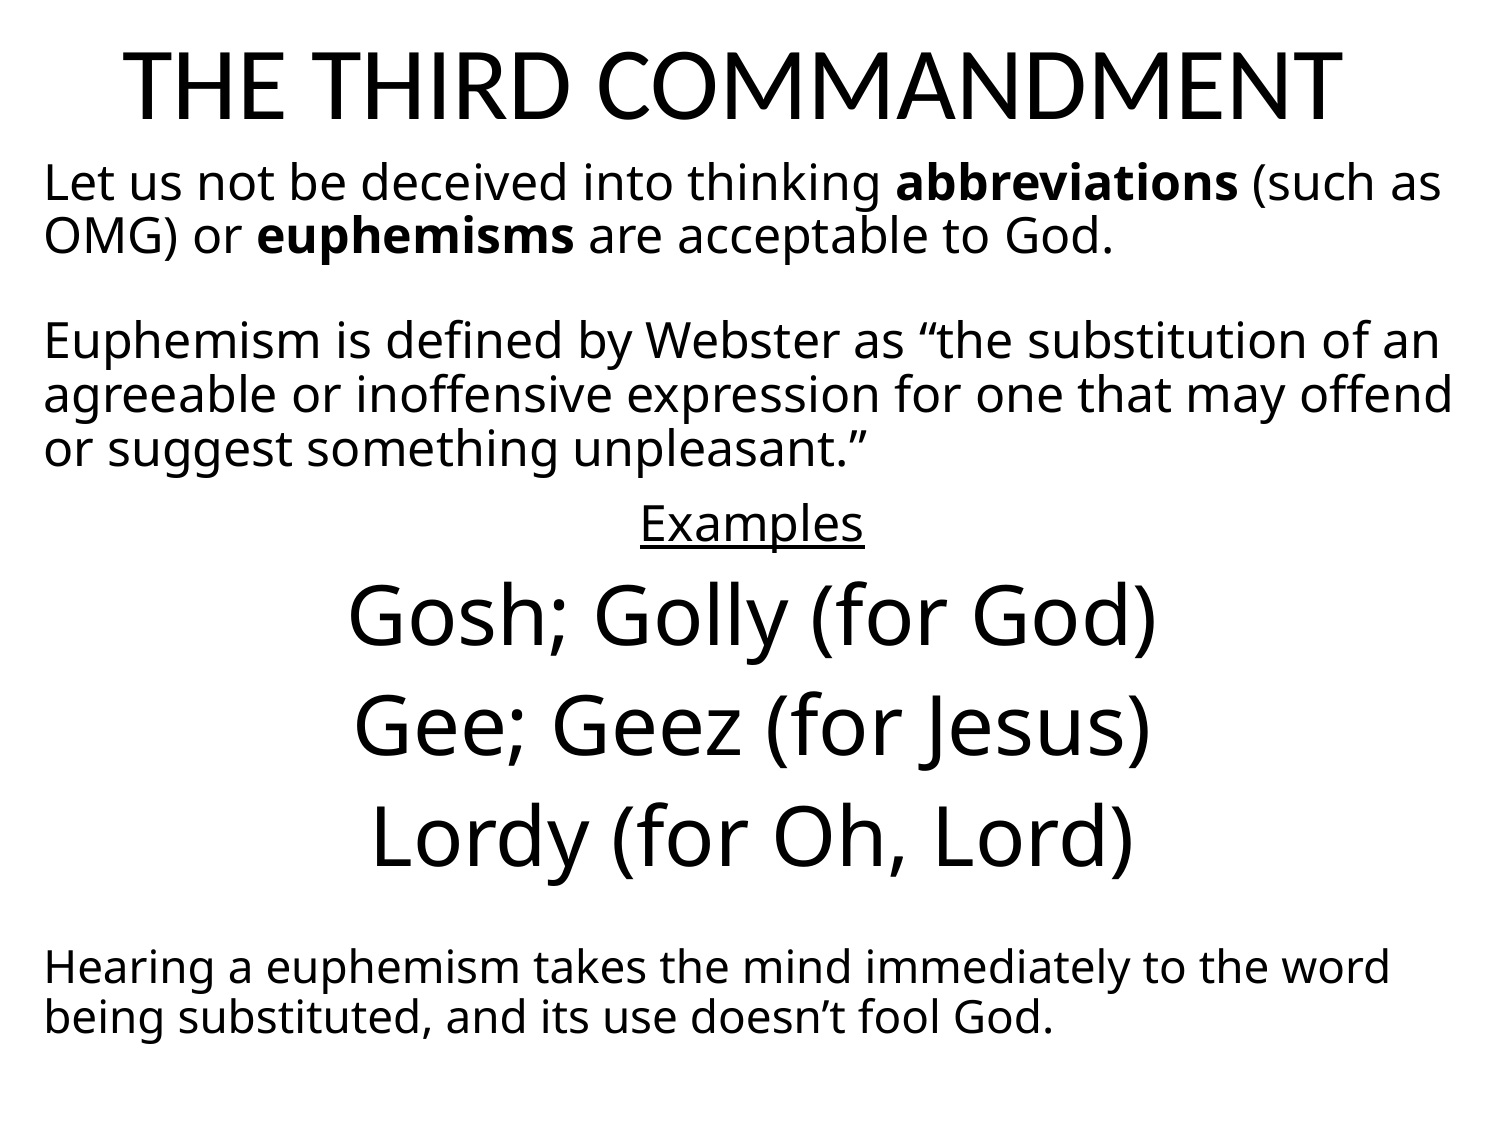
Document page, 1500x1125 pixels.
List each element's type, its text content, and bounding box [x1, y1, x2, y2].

subtitle Let us not be deceived into thinking abbreviations (such as OMG) or euphemisms are acceptable to God. Euphemism is defined by Webster as “the substitution of an agreeable or inoffensive expression for one that may offend or suggest something unpleasant.” Examples Gosh; Golly (for God) Gee; Geez (for Jesus) Lordy (for Oh, Lord) Hearing a euphemism takes the mind immediately to the word being substituted, and its use doesn’t fool God. [28, 149, 1477, 1113]
title THE THIRD COMMANDMENT [42, 20, 1425, 149]
